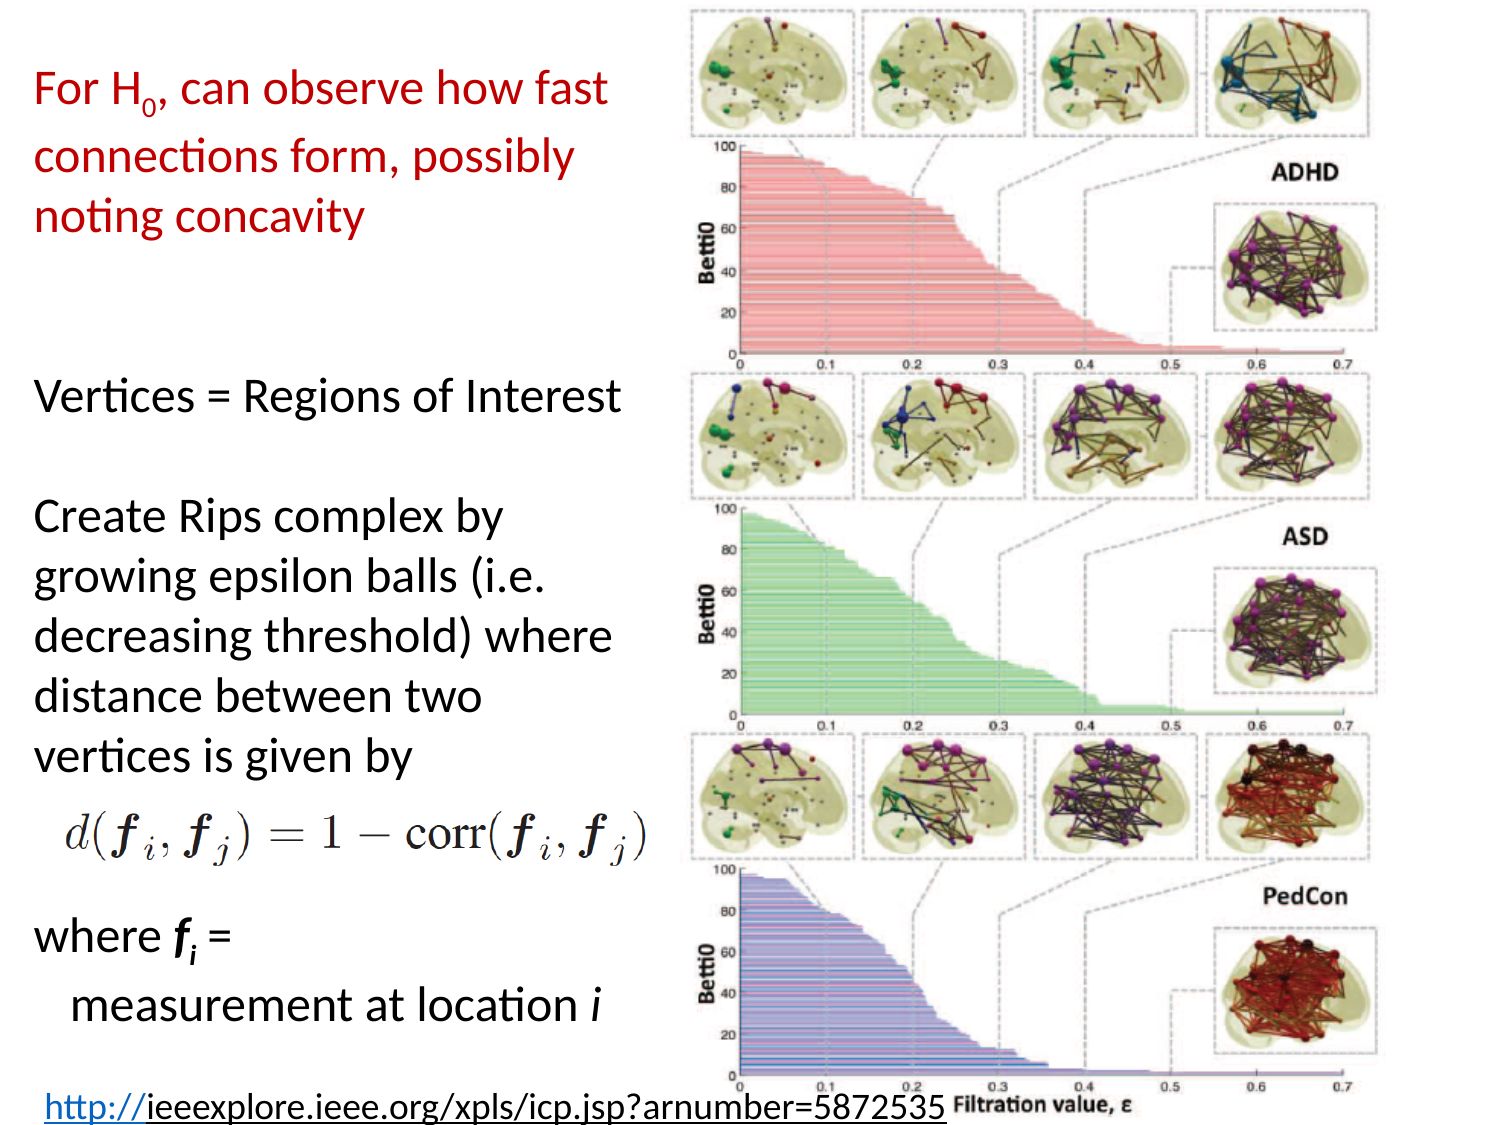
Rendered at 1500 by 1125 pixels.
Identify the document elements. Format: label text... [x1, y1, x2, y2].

picture [679, 0, 1442, 1125]
text_box http://ieeexplore.ieee.org/xpls/icp.jsp?arnumber=5872535 [29, 1074, 679, 1125]
text_box For H0, can observe how fast connections form, possibly noting concavity Vertices = Regions of Interest Create Rips complex by growing epsilon balls (i.e. decreasing threshold) where distance between two vertices is given by where fi = measurement at location i [18, 47, 653, 1039]
picture [56, 798, 653, 876]
